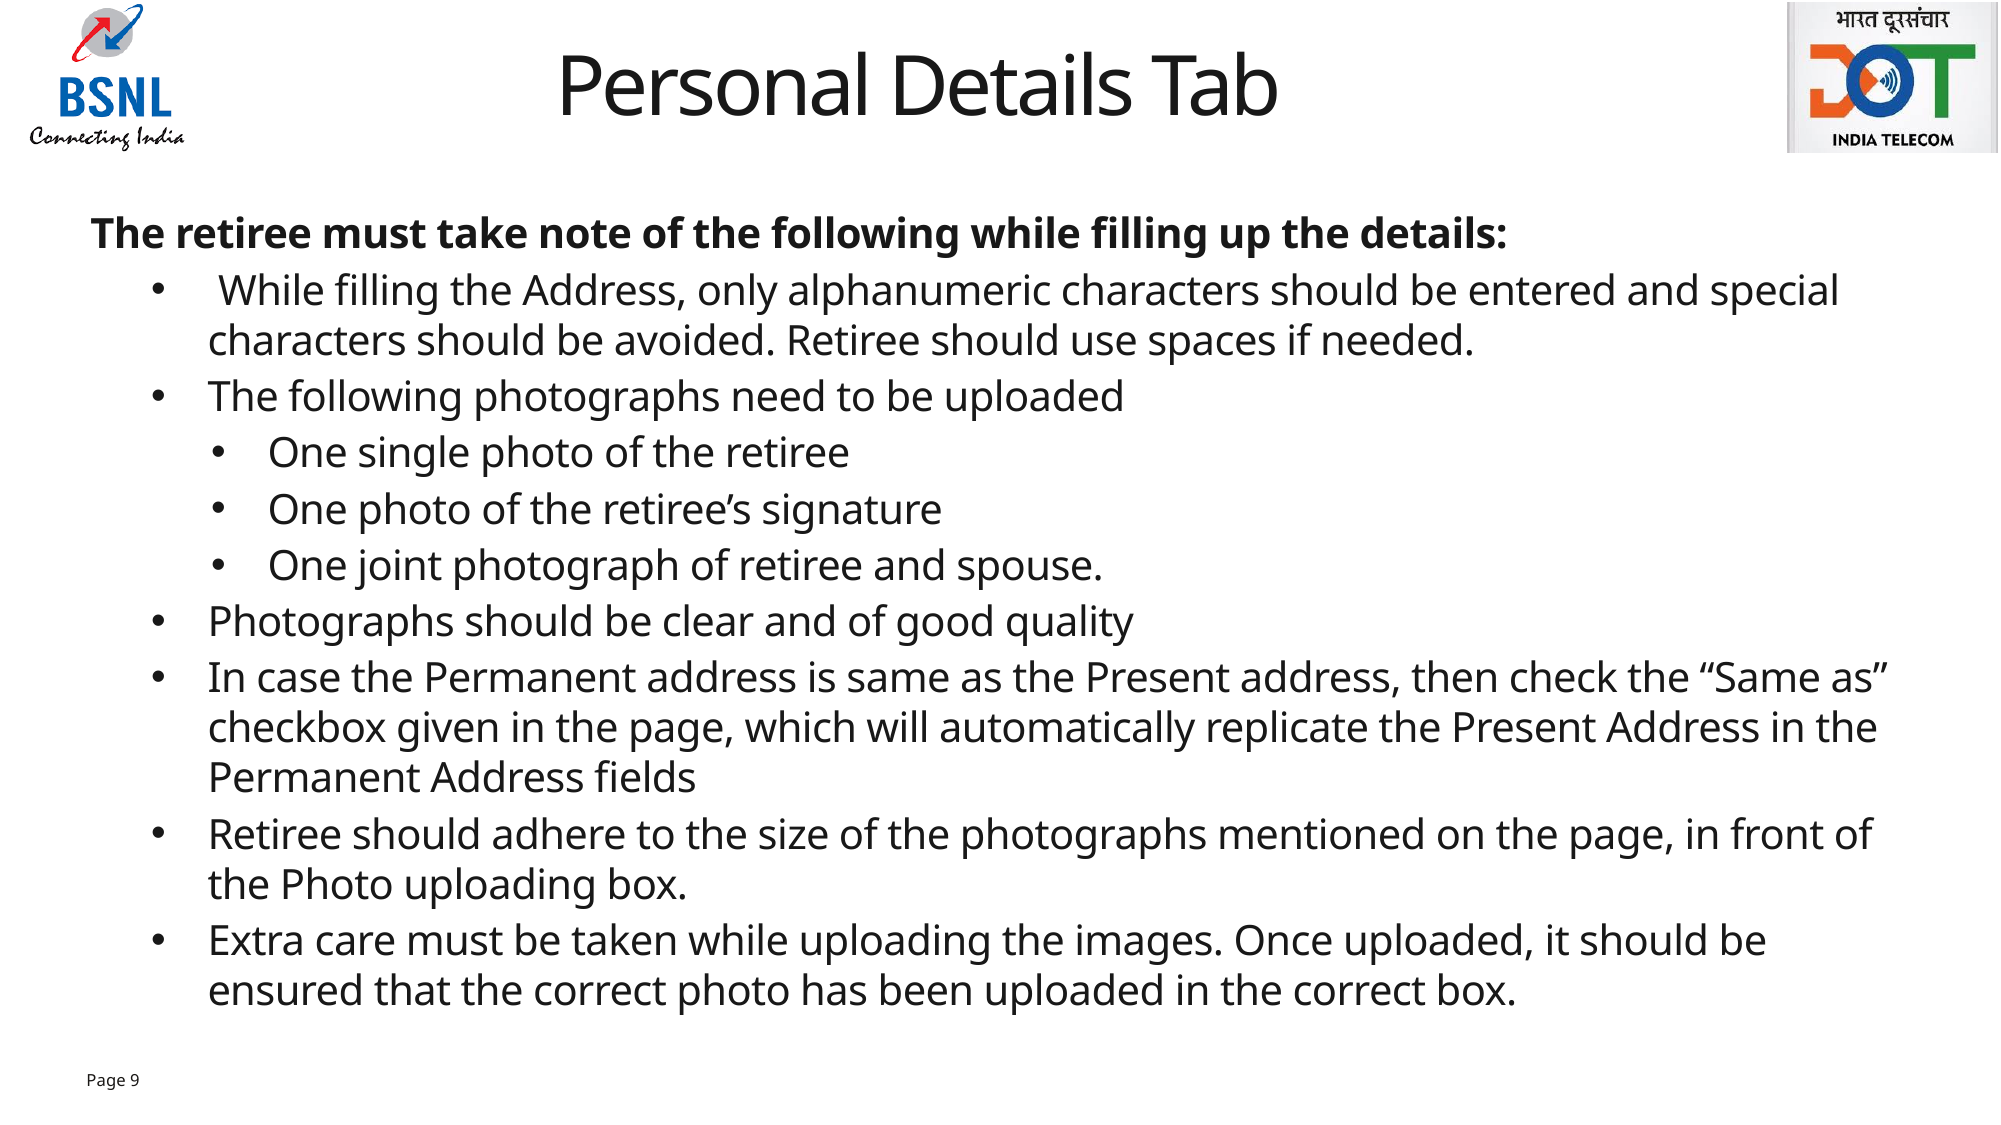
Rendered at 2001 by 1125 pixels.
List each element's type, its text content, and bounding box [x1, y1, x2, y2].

list The retiree must take note of the following while filling up the details: While filling the Address, only alphanumeric characters should be entered and special characters should be avoided. Retiree should use spaces if needed. The following photographs need to be uploaded One single photo of the retiree One photo of the retiree’s signature One joint photograph of retiree and spouse. Photographs should be clear and of good quality In case the Permanent address is same as the Present address, then check the “Same as” checkbox given in the page, which will automatically replicate the Present Address in the Permanent Address fields Retiree should adhere to the size of the photographs mentioned on the page, in front of the Photo uploading box. Extra care must be taken while uploading the images. Once uploaded, it should be ensured that the correct photo has been uploaded in the correct box. [78, 201, 1922, 923]
picture [2, 4, 214, 155]
picture [1786, 1, 1998, 153]
title Personal Details Tab [233, 5, 1605, 175]
